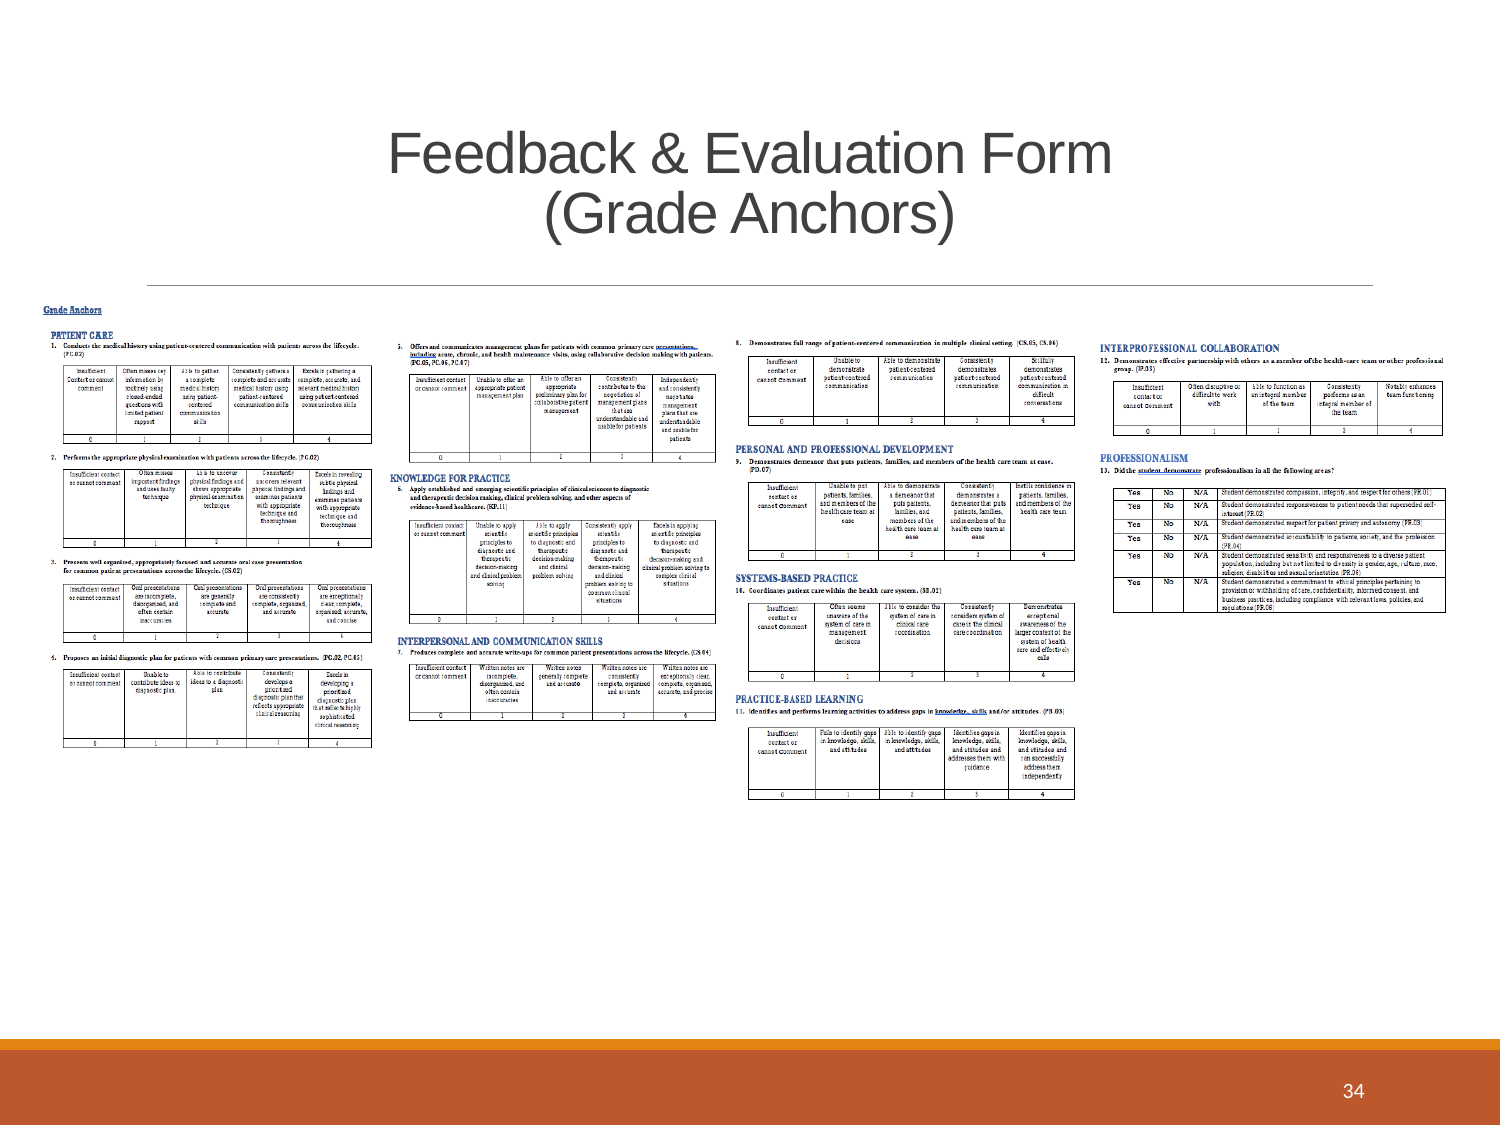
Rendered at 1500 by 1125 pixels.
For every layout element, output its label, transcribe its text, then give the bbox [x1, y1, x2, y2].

slide_number 34 [1218, 1059, 1380, 1120]
picture [387, 331, 1456, 821]
title Feedback & Evaluation Form (Grade Anchors) [131, 98, 1369, 274]
picture [39, 299, 380, 759]
